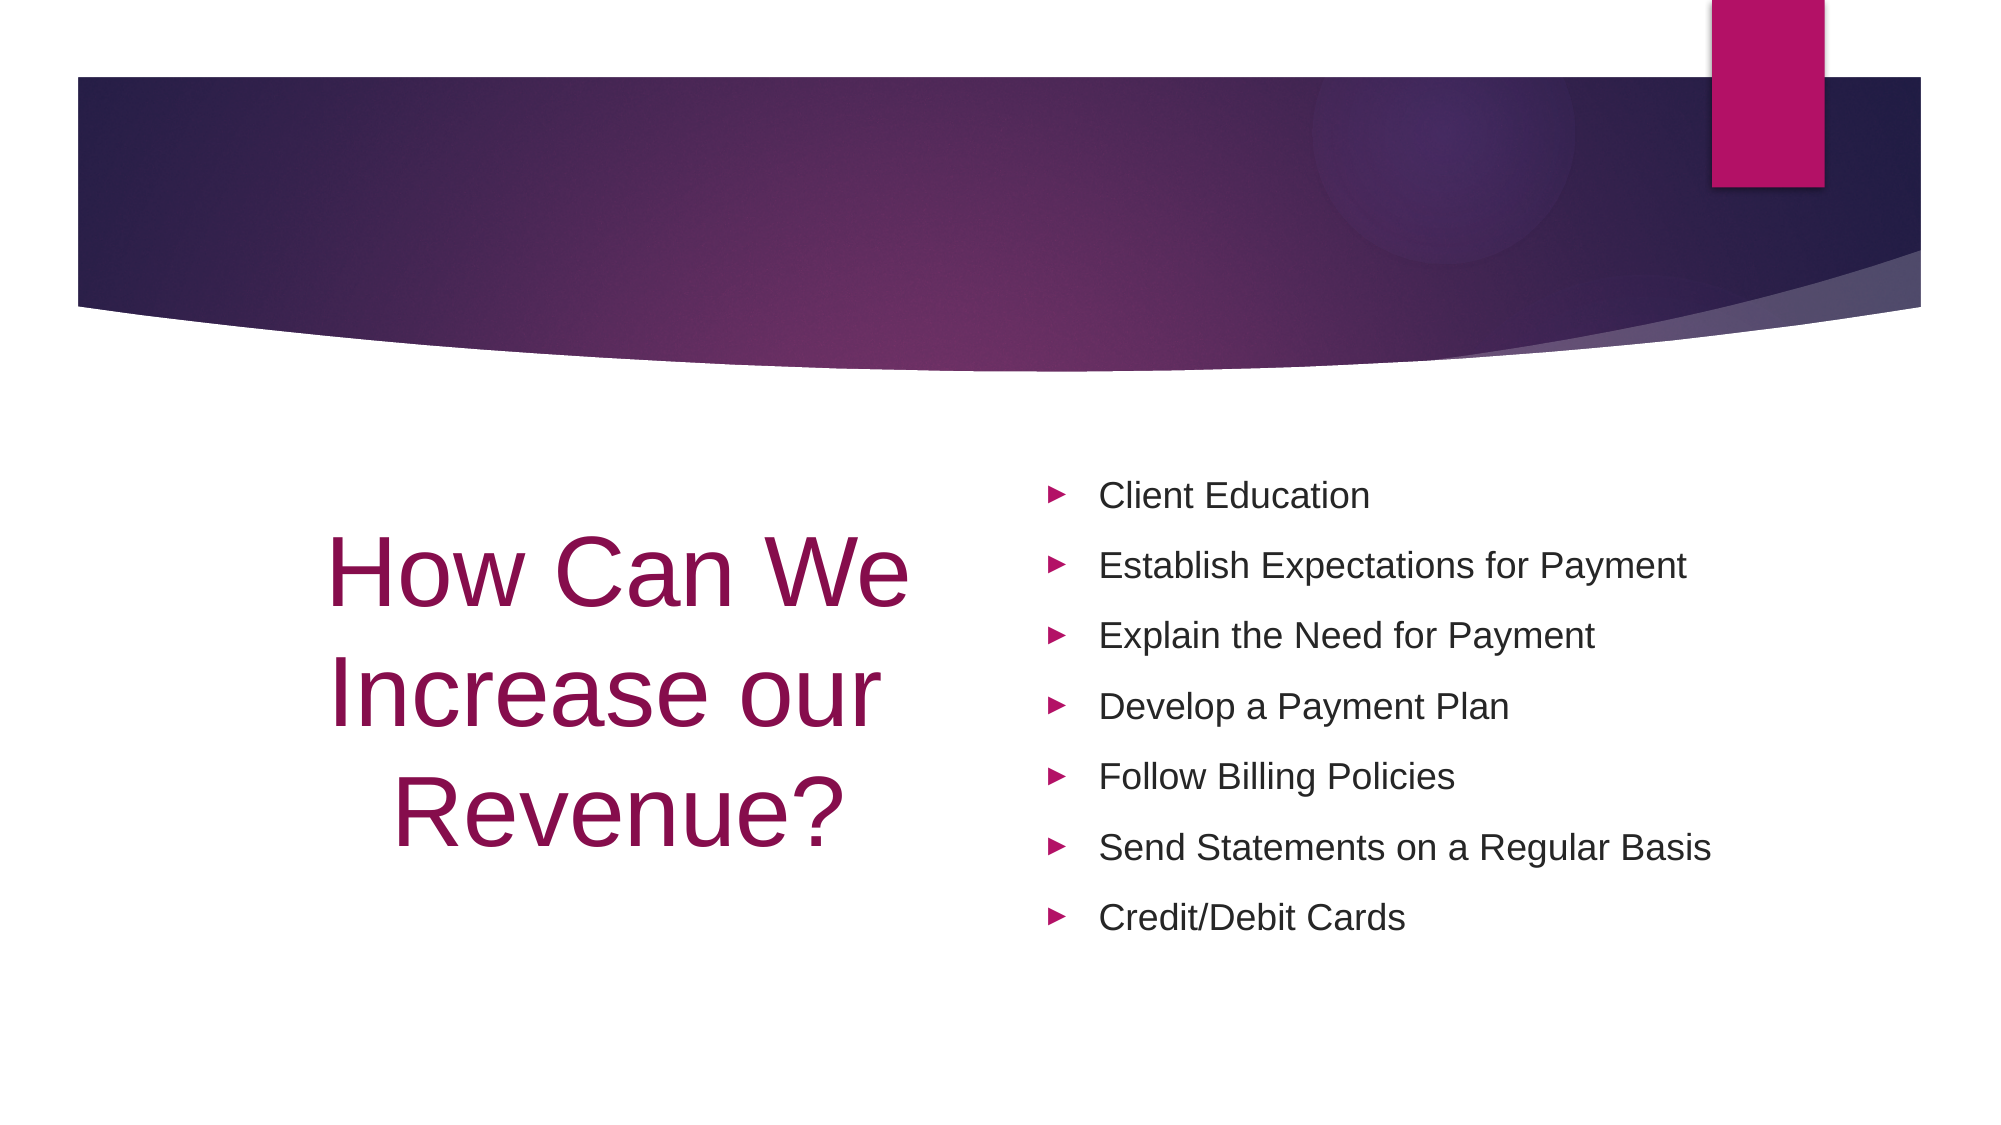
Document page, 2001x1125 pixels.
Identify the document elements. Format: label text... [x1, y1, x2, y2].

title How Can We Increase our Revenue? [238, 380, 1000, 992]
list Client Education Establish Expectations for Payment Explain the Need for Payment Develop a Payment Plan Follow Billing Policies Send Statements on a Regular Basis Credit/Debit Cards [1027, 181, 2000, 1125]
